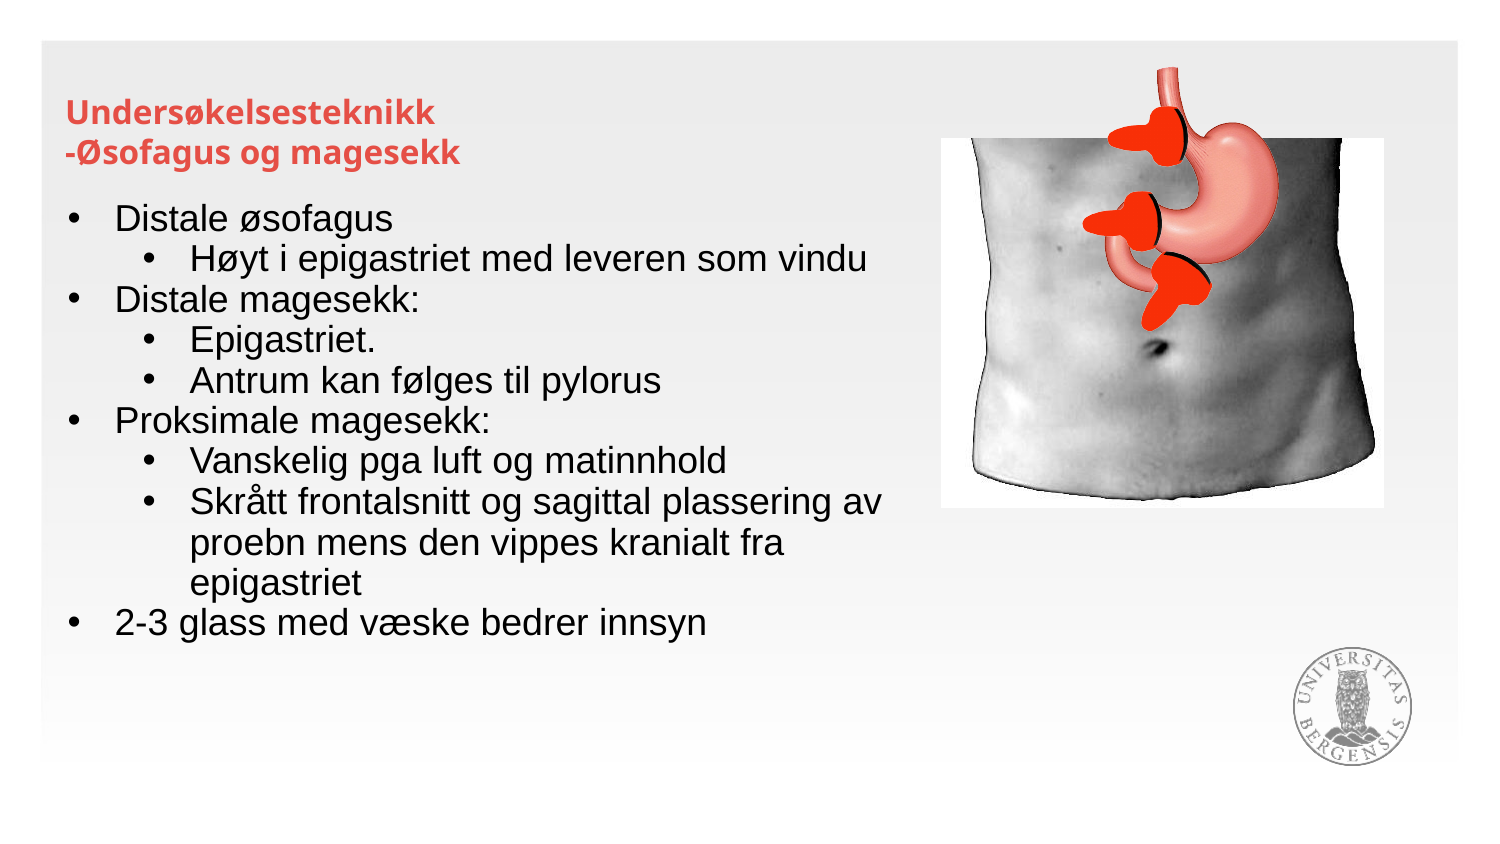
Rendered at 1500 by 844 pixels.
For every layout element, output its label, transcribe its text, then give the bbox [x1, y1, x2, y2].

title Undersøkelsesteknikk -Øsofagus og magesekk [64, 90, 1099, 171]
picture [0, 0, 1500, 844]
text_box Distale øsofagus Høyt i epigastriet med leveren som vindu Distale magesekk: Epigastriet. Antrum kan følges til pylorus Proksimale magesekk: Vanskelig pga luft og matinnhold Skrått frontalsnitt og sagittal plassering av proebn mens den vippes kranialt fra epigastriet 2-3 glass med væske bedrer innsyn [53, 191, 916, 652]
